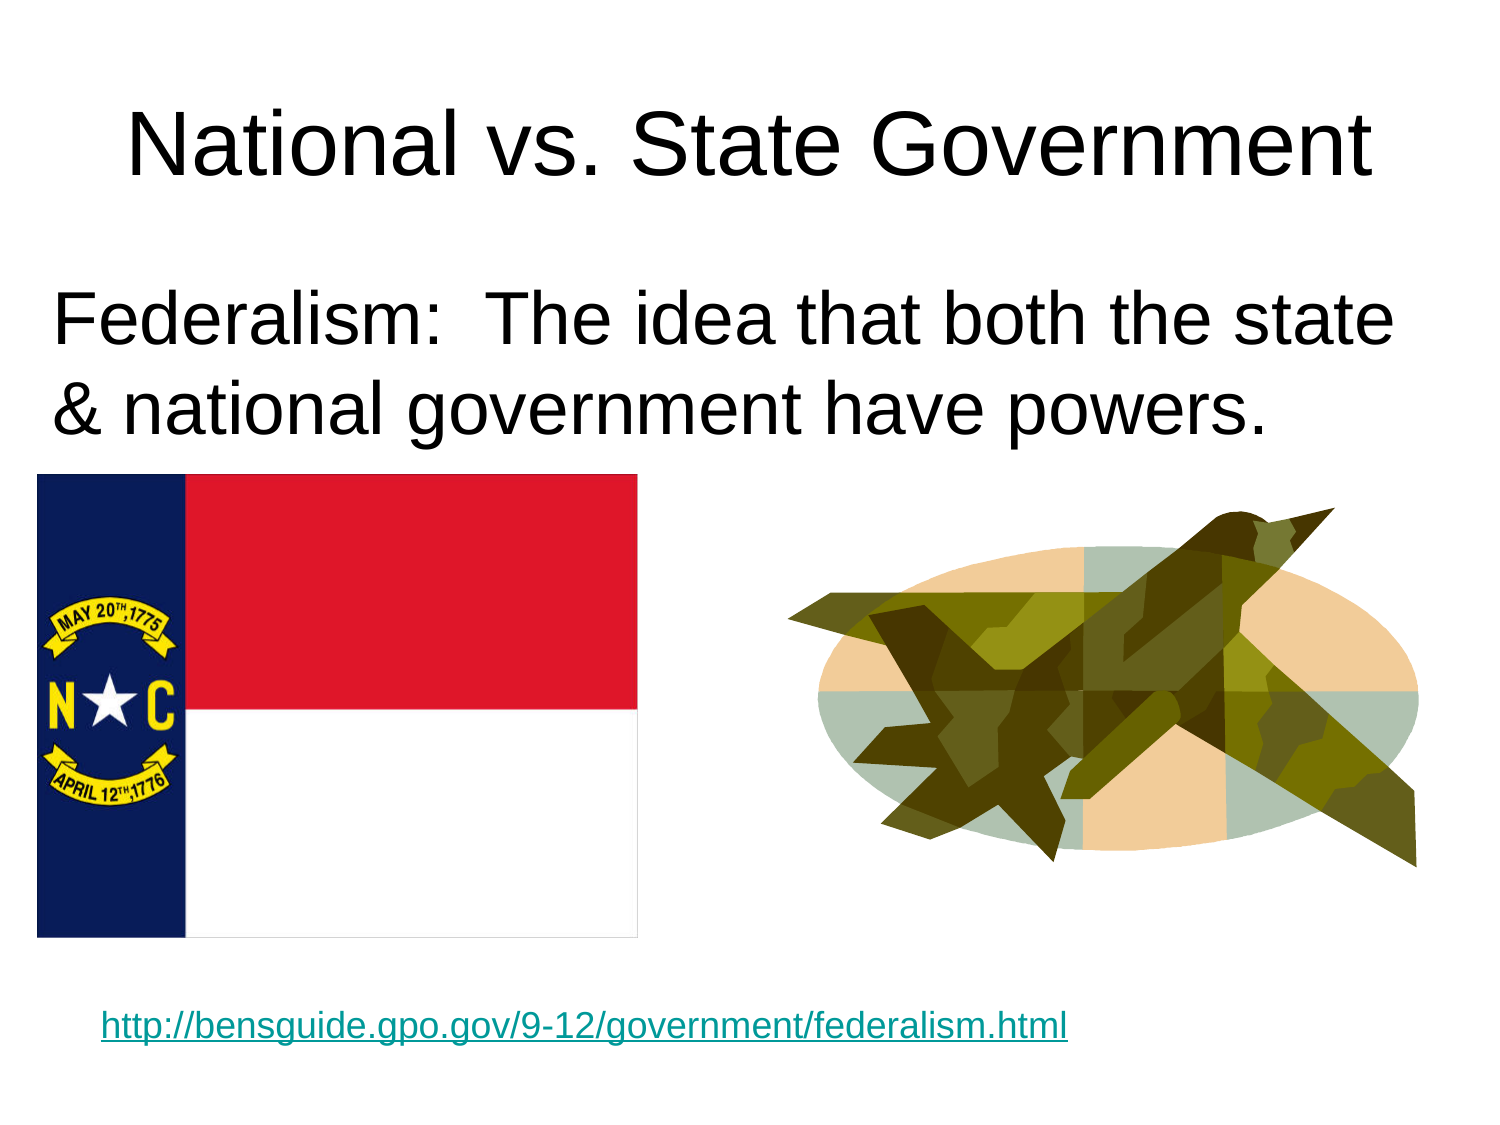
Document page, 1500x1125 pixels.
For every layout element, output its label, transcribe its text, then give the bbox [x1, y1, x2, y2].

title National vs. State Government [74, 44, 1426, 233]
text_box Federalism: The idea that both the state & national government have powers. [37, 262, 1475, 458]
text_box http://bensguide.gpo.gov/9-12/government/federalism.html [85, 993, 1083, 1099]
picture [787, 499, 1426, 876]
picture [37, 474, 638, 939]
